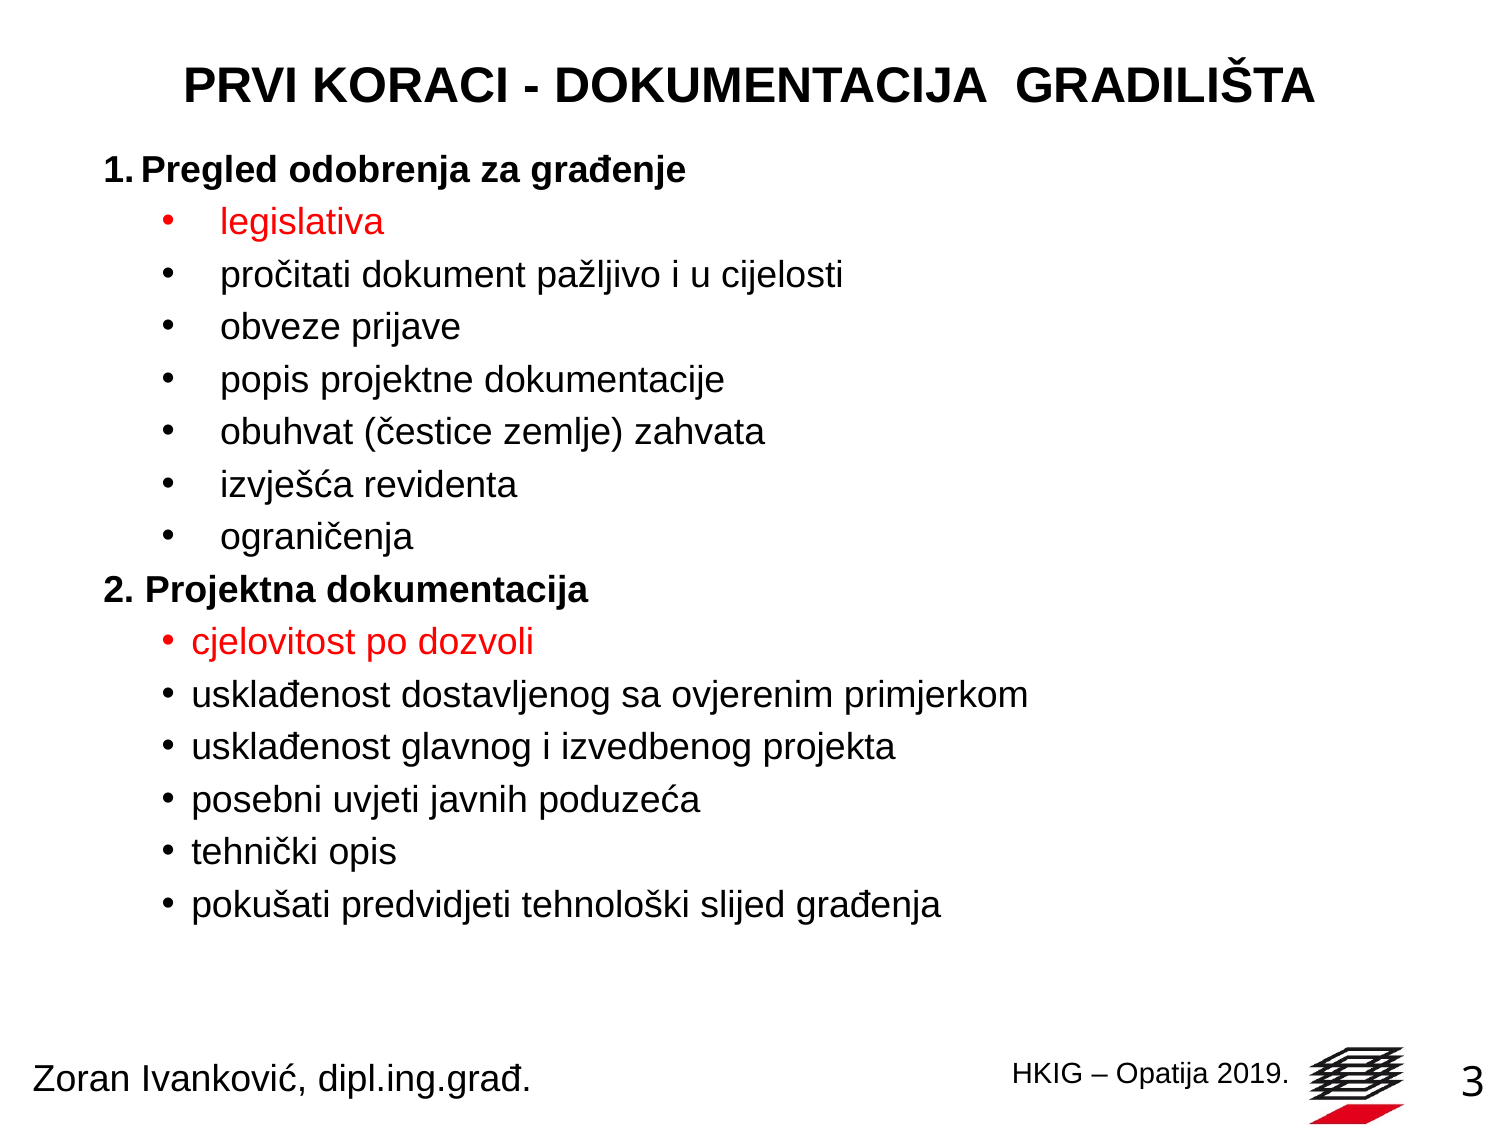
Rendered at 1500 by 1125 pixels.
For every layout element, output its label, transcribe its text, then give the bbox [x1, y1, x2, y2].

picture [1305, 1039, 1406, 1125]
list Pregled odobrenja za građenje legislativa pročitati dokument pažljivo i u cijelosti obveze prijave popis projektne dokumentacije obuhvat (čestice zemlje) zahvata izvješća revidenta ograničenja 2. Projektna dokumentacija cjelovitost po dozvoli usklađenost dostavljenog sa ovjerenim primjerkom usklađenost glavnog i izvedbenog projekta posebni uvjeti javnih poduzeća tehnički opis pokušati predvidjeti tehnološki slijed građenja [88, 137, 1425, 1024]
slide_number 3 [1316, 1046, 1500, 1125]
title PRVI KORACI - DOKUMENTACIJA GRADILIŠTA [75, 45, 1425, 233]
slide_number Zoran Ivanković, dipl.ing.građ. [17, 1046, 999, 1125]
